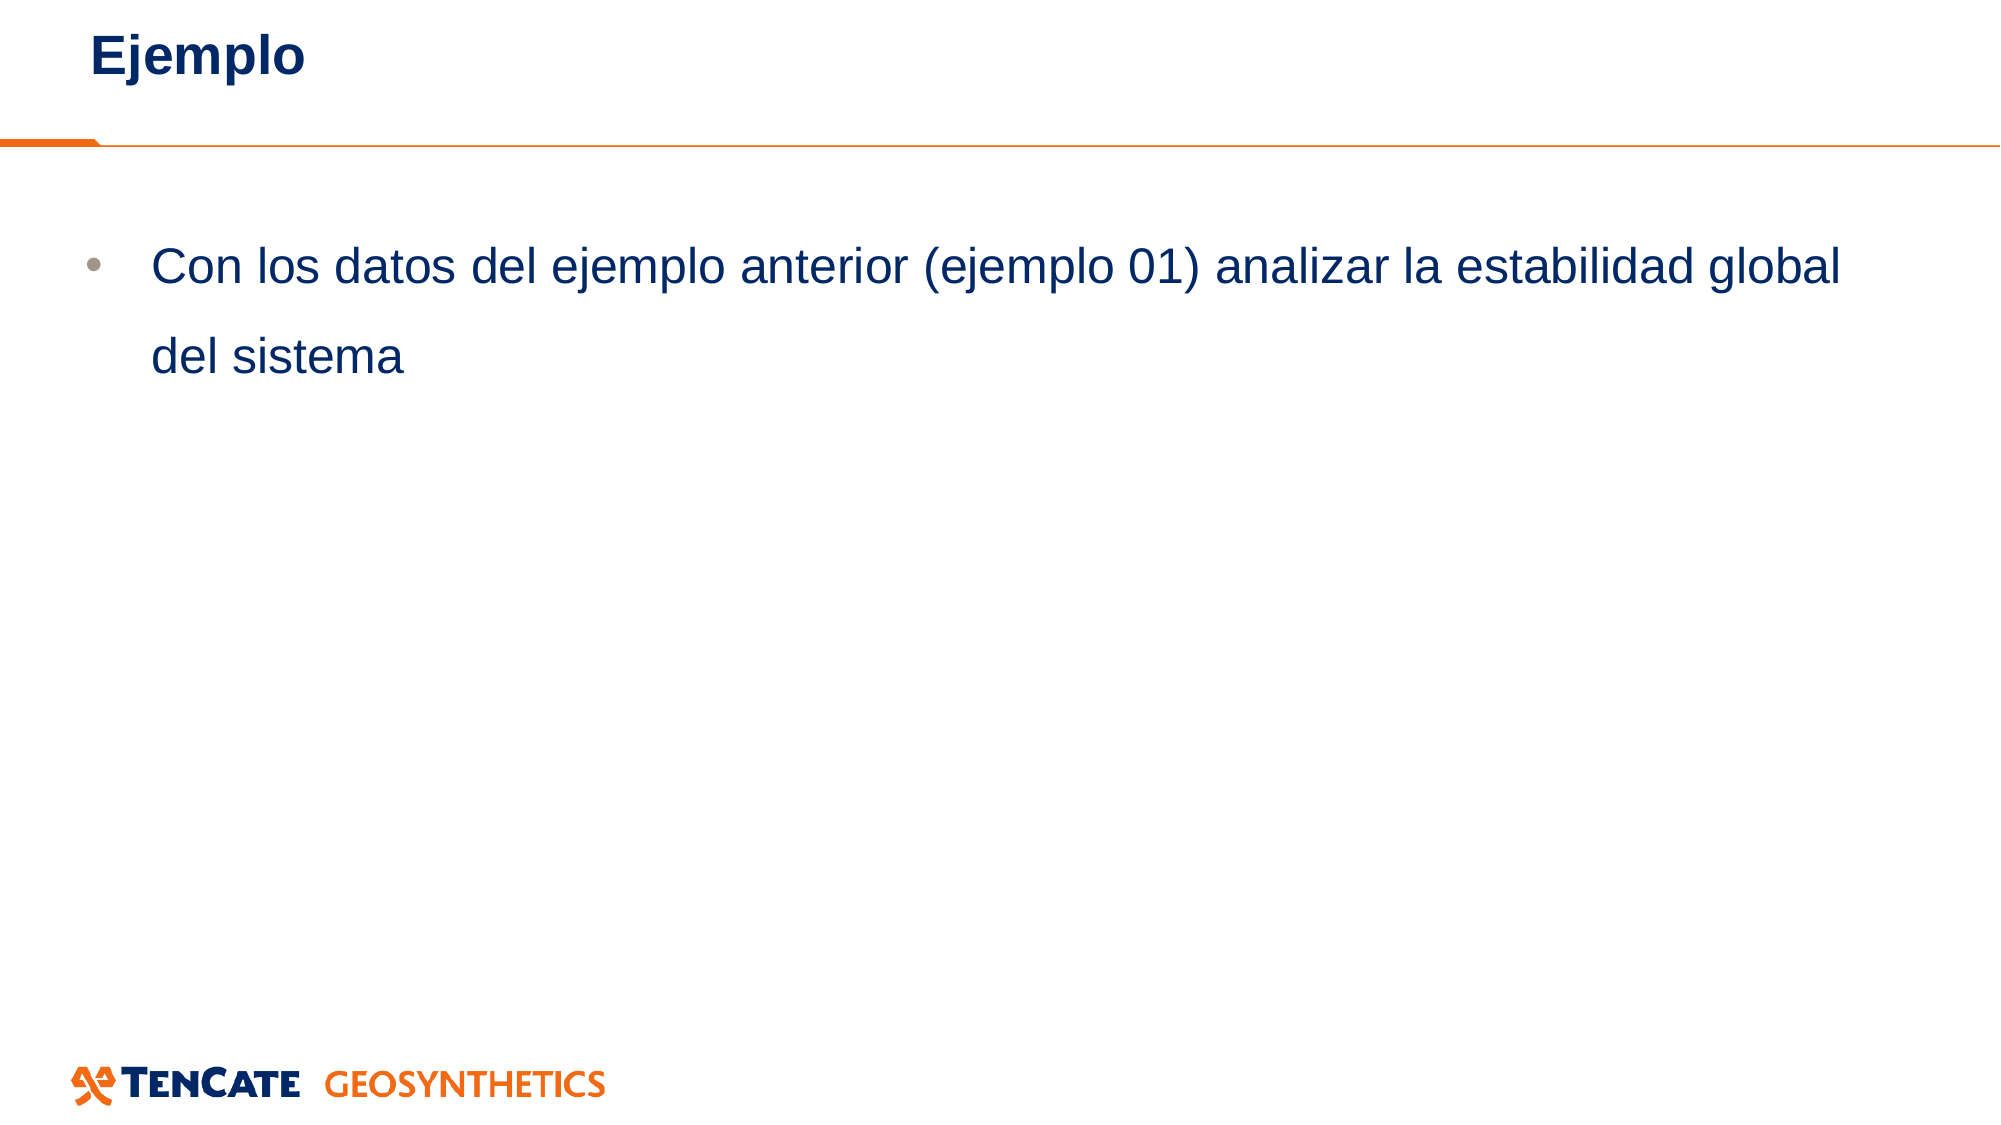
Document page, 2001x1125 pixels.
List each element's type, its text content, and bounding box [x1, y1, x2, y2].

list Con los datos del ejemplo anterior (ejemplo 01) analizar la estabilidad global del sistema [70, 196, 1900, 1005]
picture [70, 1066, 605, 1106]
title Ejemplo [76, 11, 1914, 71]
picture [0, 139, 2000, 147]
